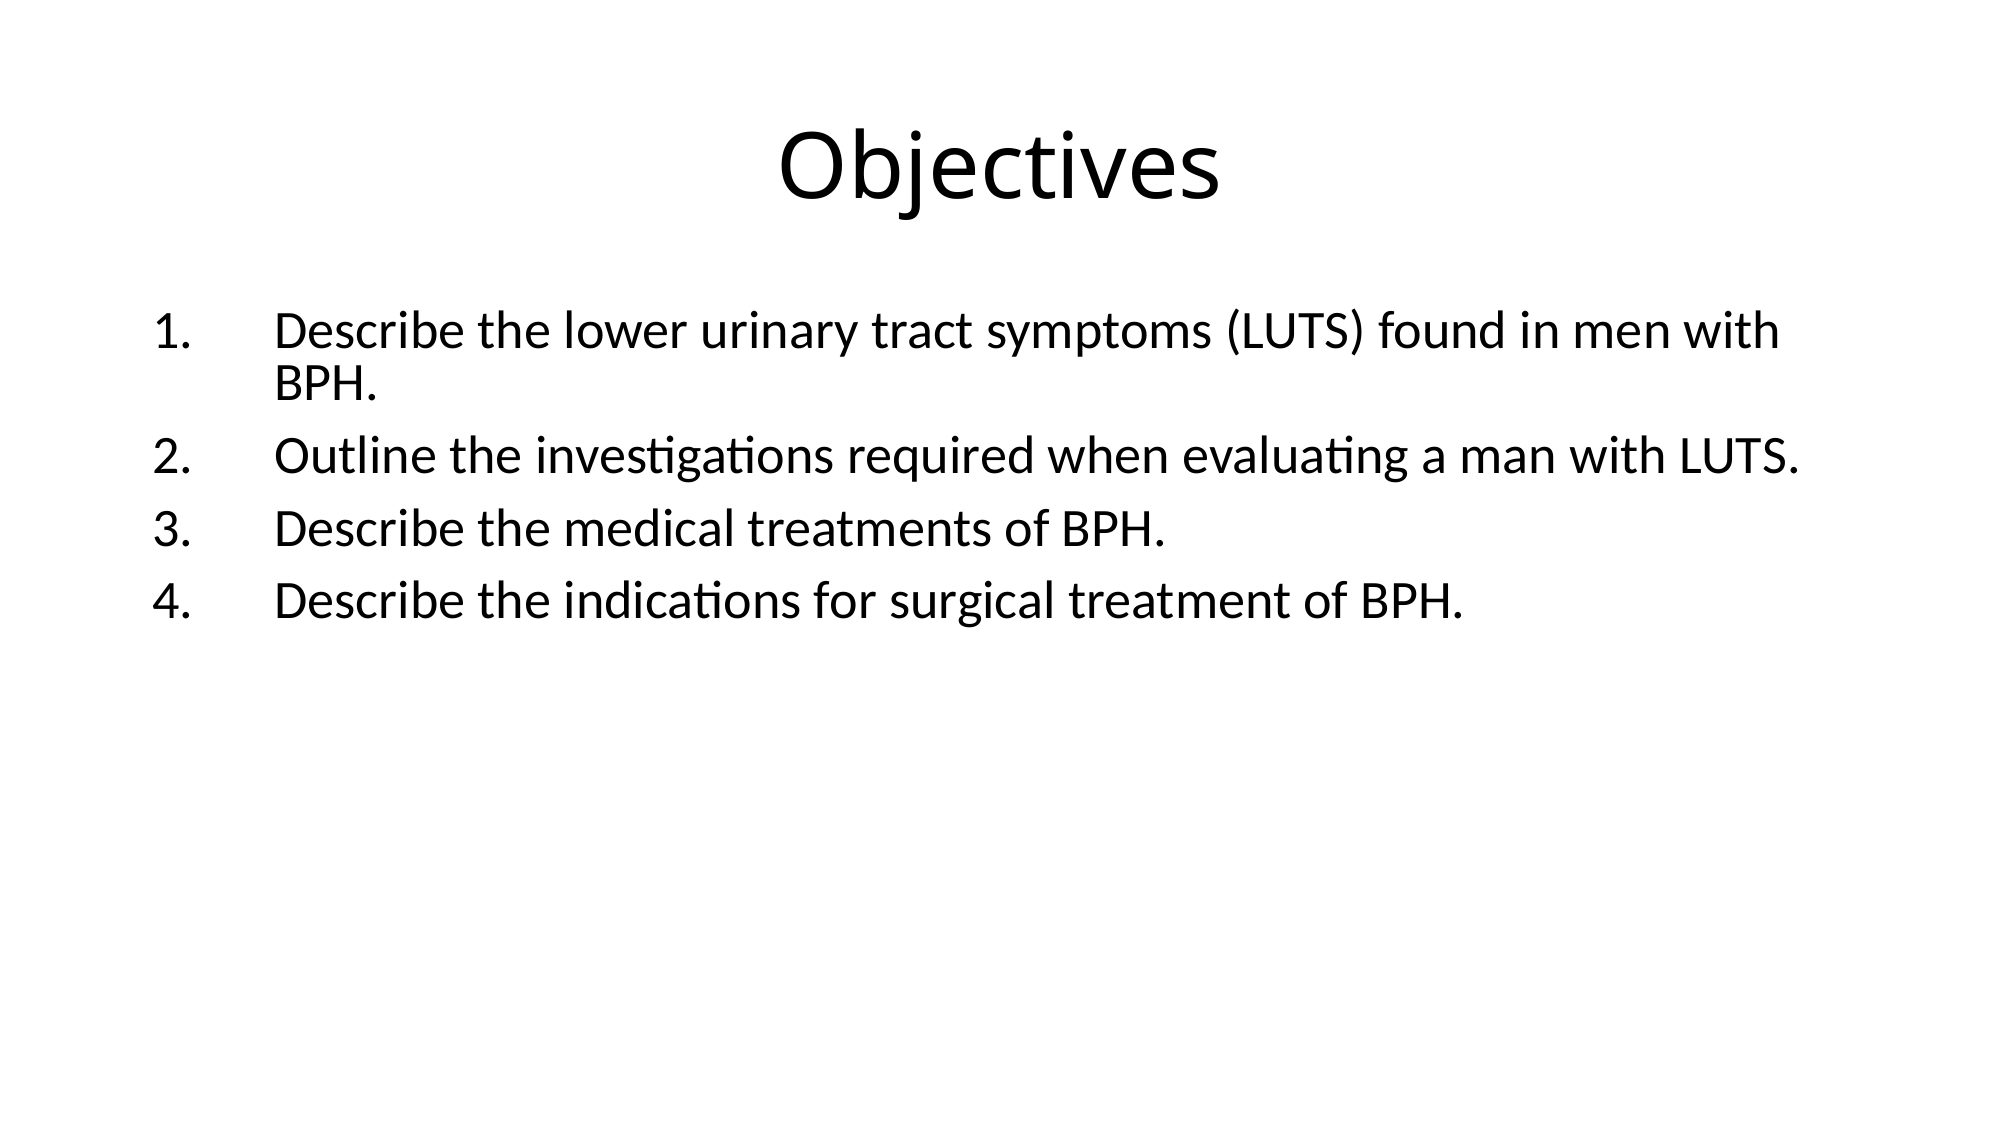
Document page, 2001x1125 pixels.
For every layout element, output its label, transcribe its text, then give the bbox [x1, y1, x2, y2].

title Objectives [137, 59, 1863, 278]
list Describe the lower urinary tract symptoms (LUTS) found in men with BPH. Outline the investigations required when evaluating a man with LUTS. Describe the medical treatments of BPH. Describe the indications for surgical treatment of BPH. [137, 299, 1863, 1014]
